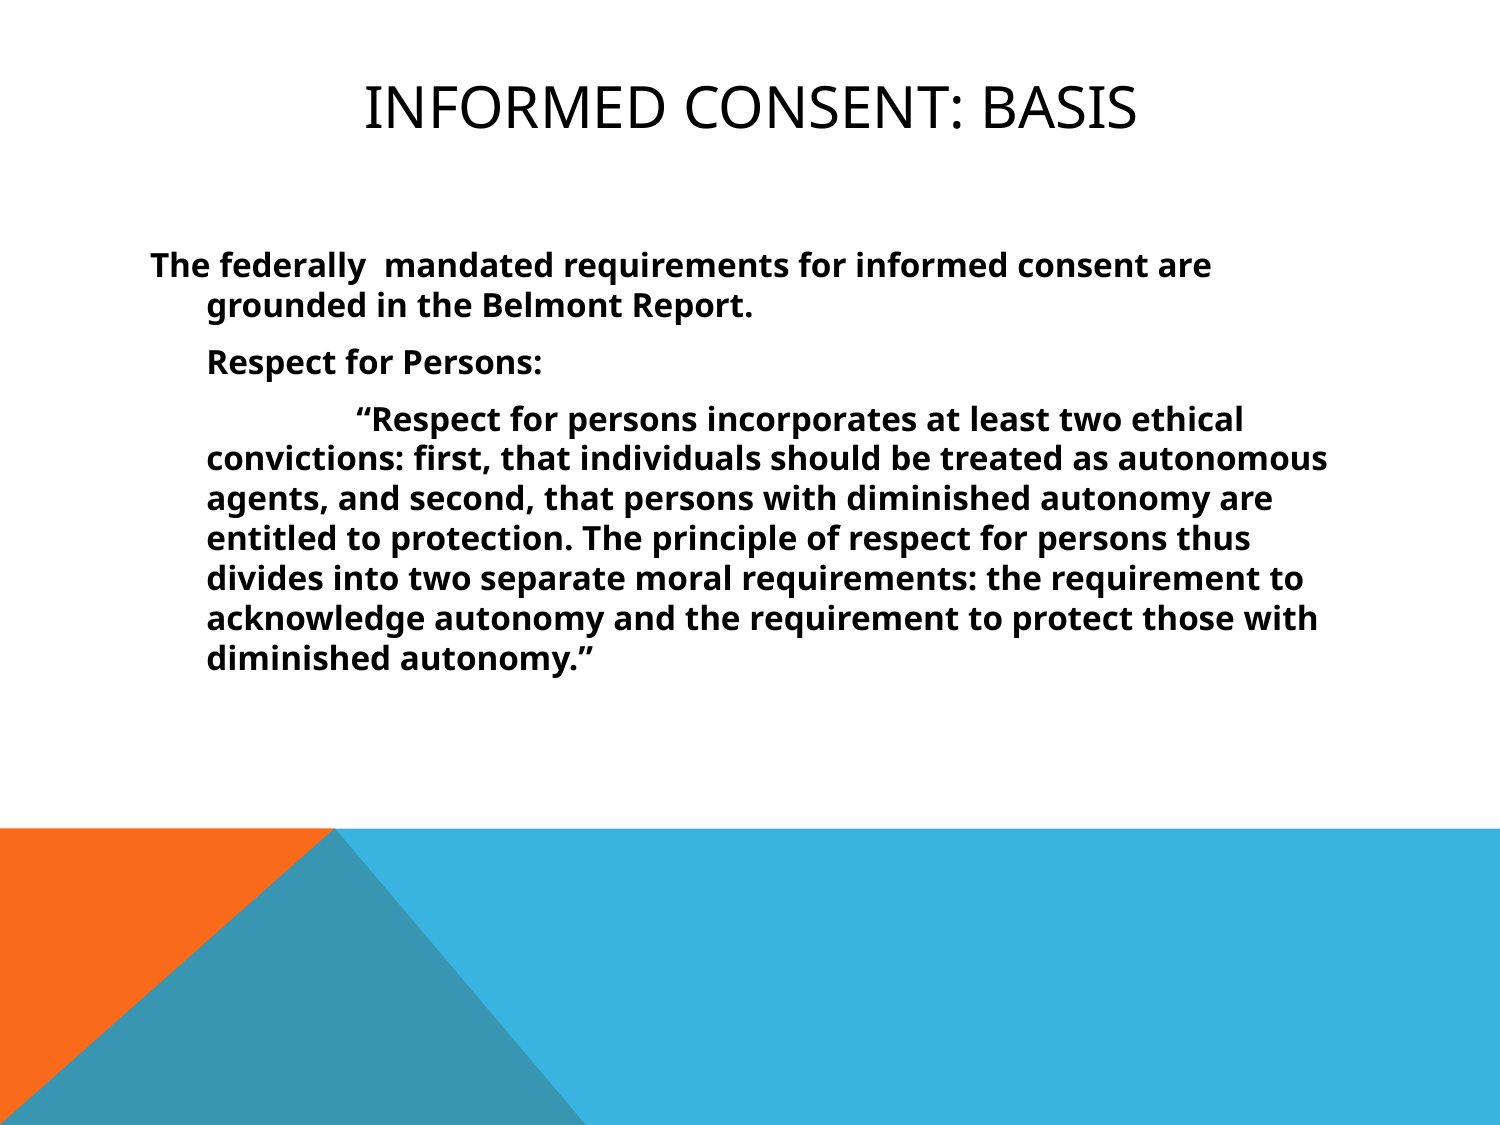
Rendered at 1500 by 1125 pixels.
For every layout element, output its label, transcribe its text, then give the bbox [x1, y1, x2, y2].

title Informed Consent: Basis [135, 60, 1369, 150]
list The federally mandated requirements for informed consent are grounded in the Belmont Report. Respect for Persons: “Respect for persons incorporates at least two ethical convictions: first, that individuals should be treated as autonomous agents, and second, that persons with diminished autonomy are entitled to protection. The principle of respect for persons thus divides into two separate moral requirements: the requirement to acknowledge autonomy and the requirement to protect those with diminished autonomy.” [135, 180, 1369, 768]
